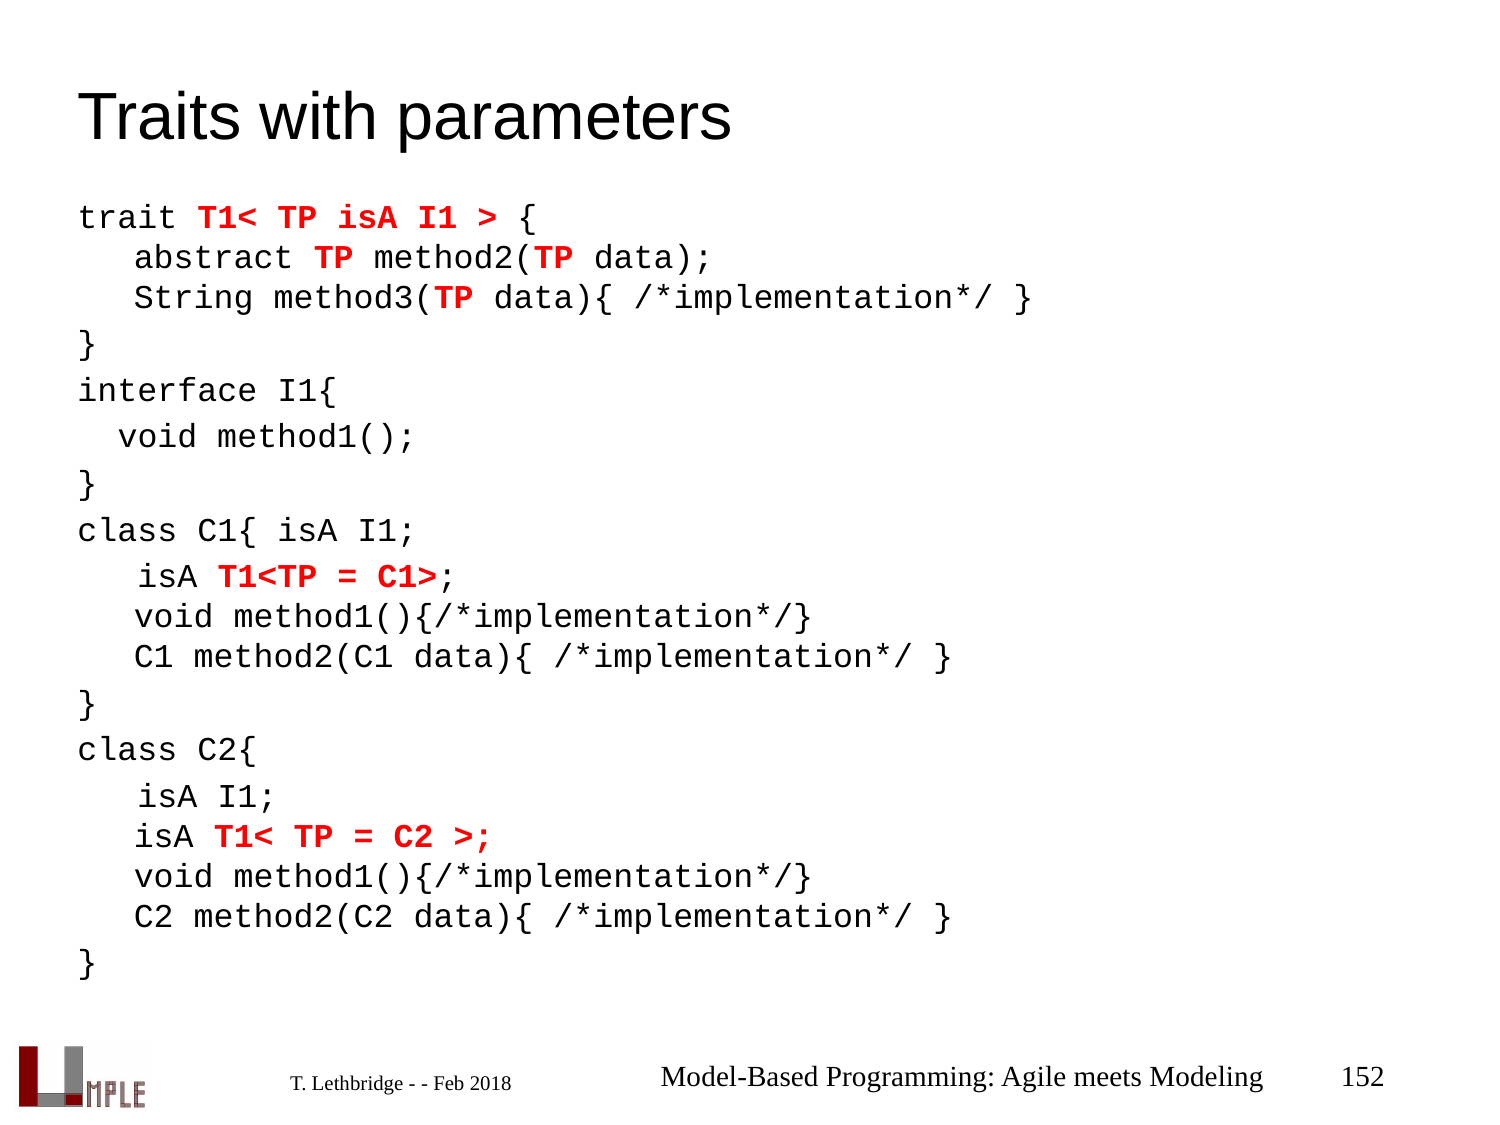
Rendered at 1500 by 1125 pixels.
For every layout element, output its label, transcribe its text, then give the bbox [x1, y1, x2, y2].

title Traits with parameters [62, 37, 1413, 187]
list trait T1< TP isA I1 > { abstract TP method2(TP data); String method3(TP data){ /*implementation*/ } } interface I1{ void method1(); } class C1{ isA I1; isA T1<TP = C1>; void method1(){/*implementation*/} C1 method2(C1 data){ /*implementation*/ } } class C2{ isA I1; isA T1< TP = C2 >; void method1(){/*implementation*/} C2 method2(C2 data){ /*implementation*/ } } [62, 187, 1413, 1013]
picture [14, 1041, 148, 1113]
slide_number 152 [1325, 1050, 1400, 1125]
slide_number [275, 1062, 600, 1125]
footer Model-Based Programming: Agile meets Modeling [624, 1050, 1300, 1125]
